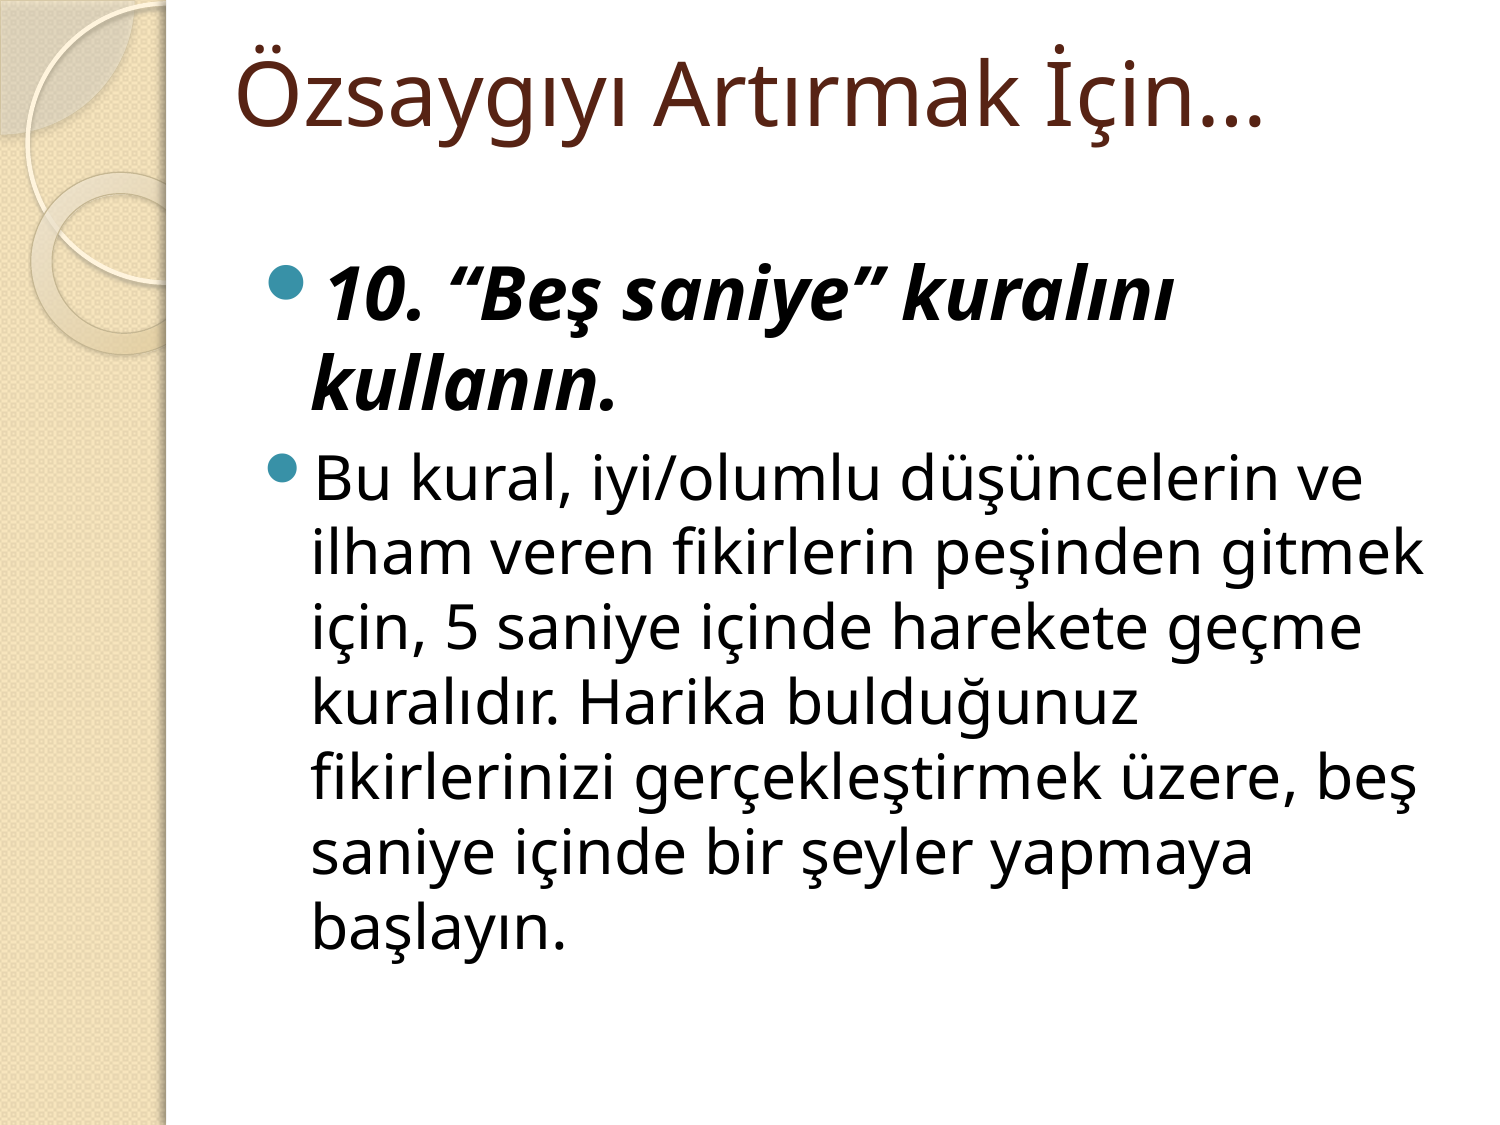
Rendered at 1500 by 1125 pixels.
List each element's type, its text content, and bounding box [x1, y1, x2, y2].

list 10. “Beş saniye” kuralını kullanın. Bu kural, iyi/olumlu düşüncelerin ve ilham veren fikirlerin peşinden gitmek için, 5 saniye içinde harekete geçme kuralıdır. Harika bulduğunuz fikirlerinizi gerçekleştirmek üzere, beş saniye içinde bir şeyler yapmaya başlayın. [235, 237, 1466, 823]
title Özsaygıyı Artırmak İçin… [218, 0, 1449, 185]
